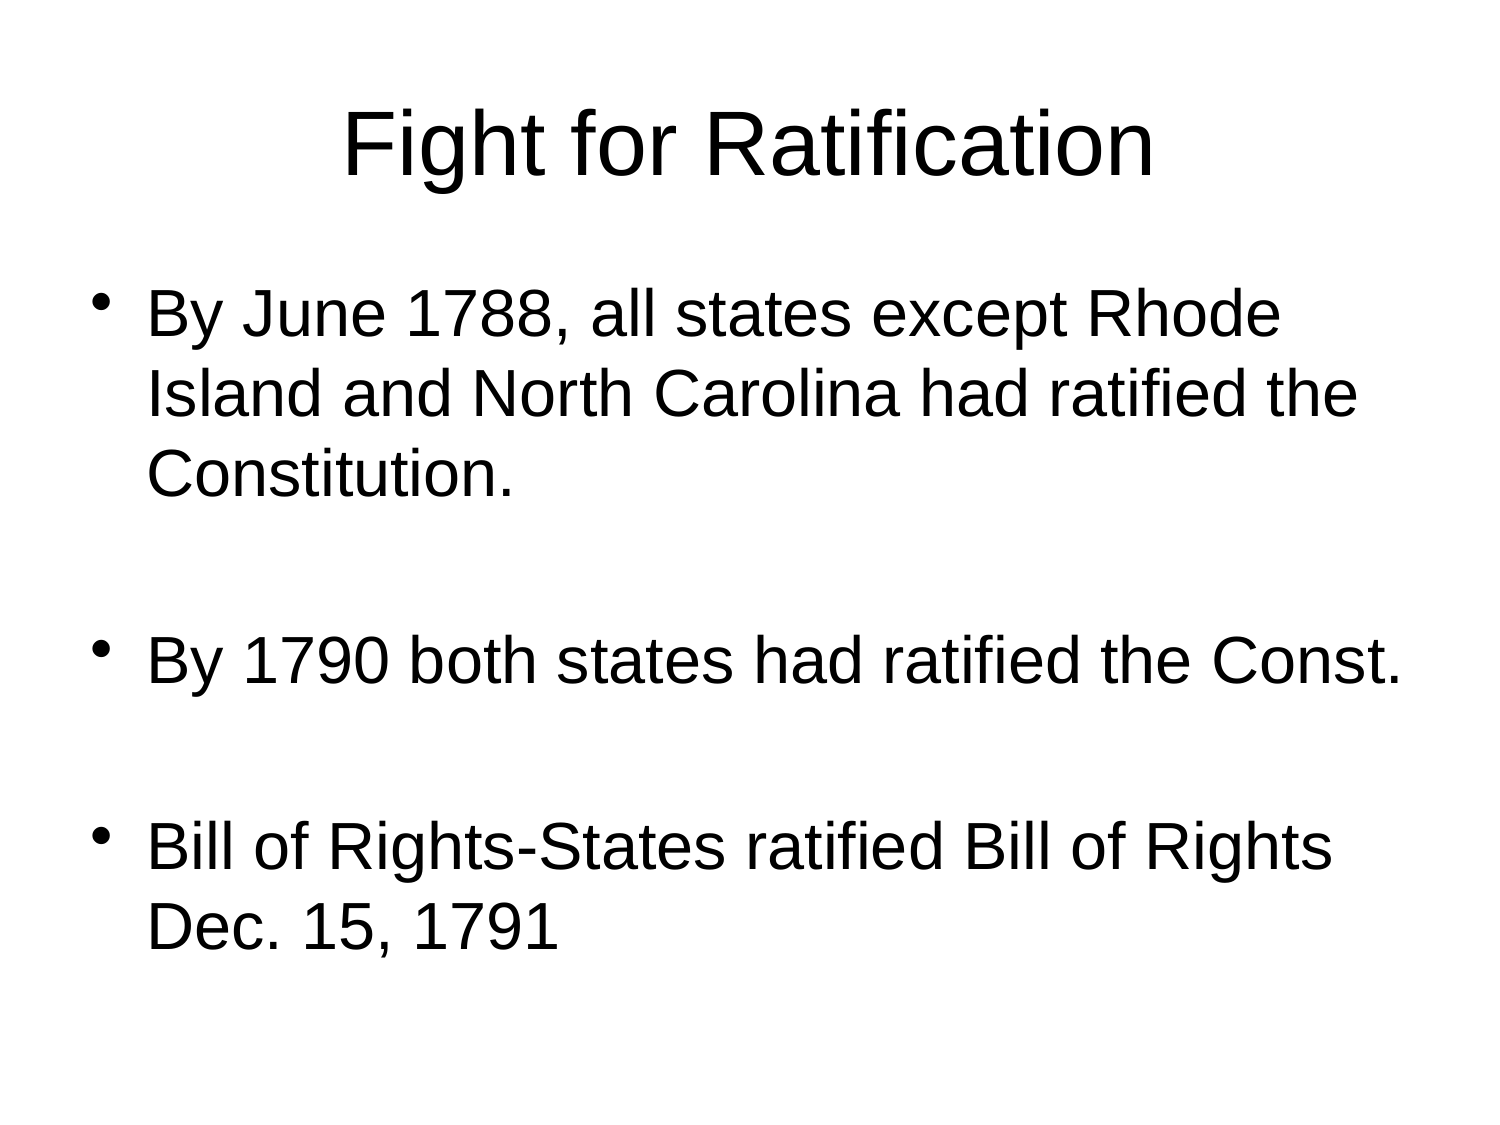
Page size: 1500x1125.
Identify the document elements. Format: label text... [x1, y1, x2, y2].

list By June 1788, all states except Rhode Island and North Carolina had ratified the Constitution. By 1790 both states had ratified the Const. Bill of Rights-States ratified Bill of Rights Dec. 15, 1791 [75, 262, 1425, 1005]
title Fight for Ratification [75, 45, 1425, 233]
